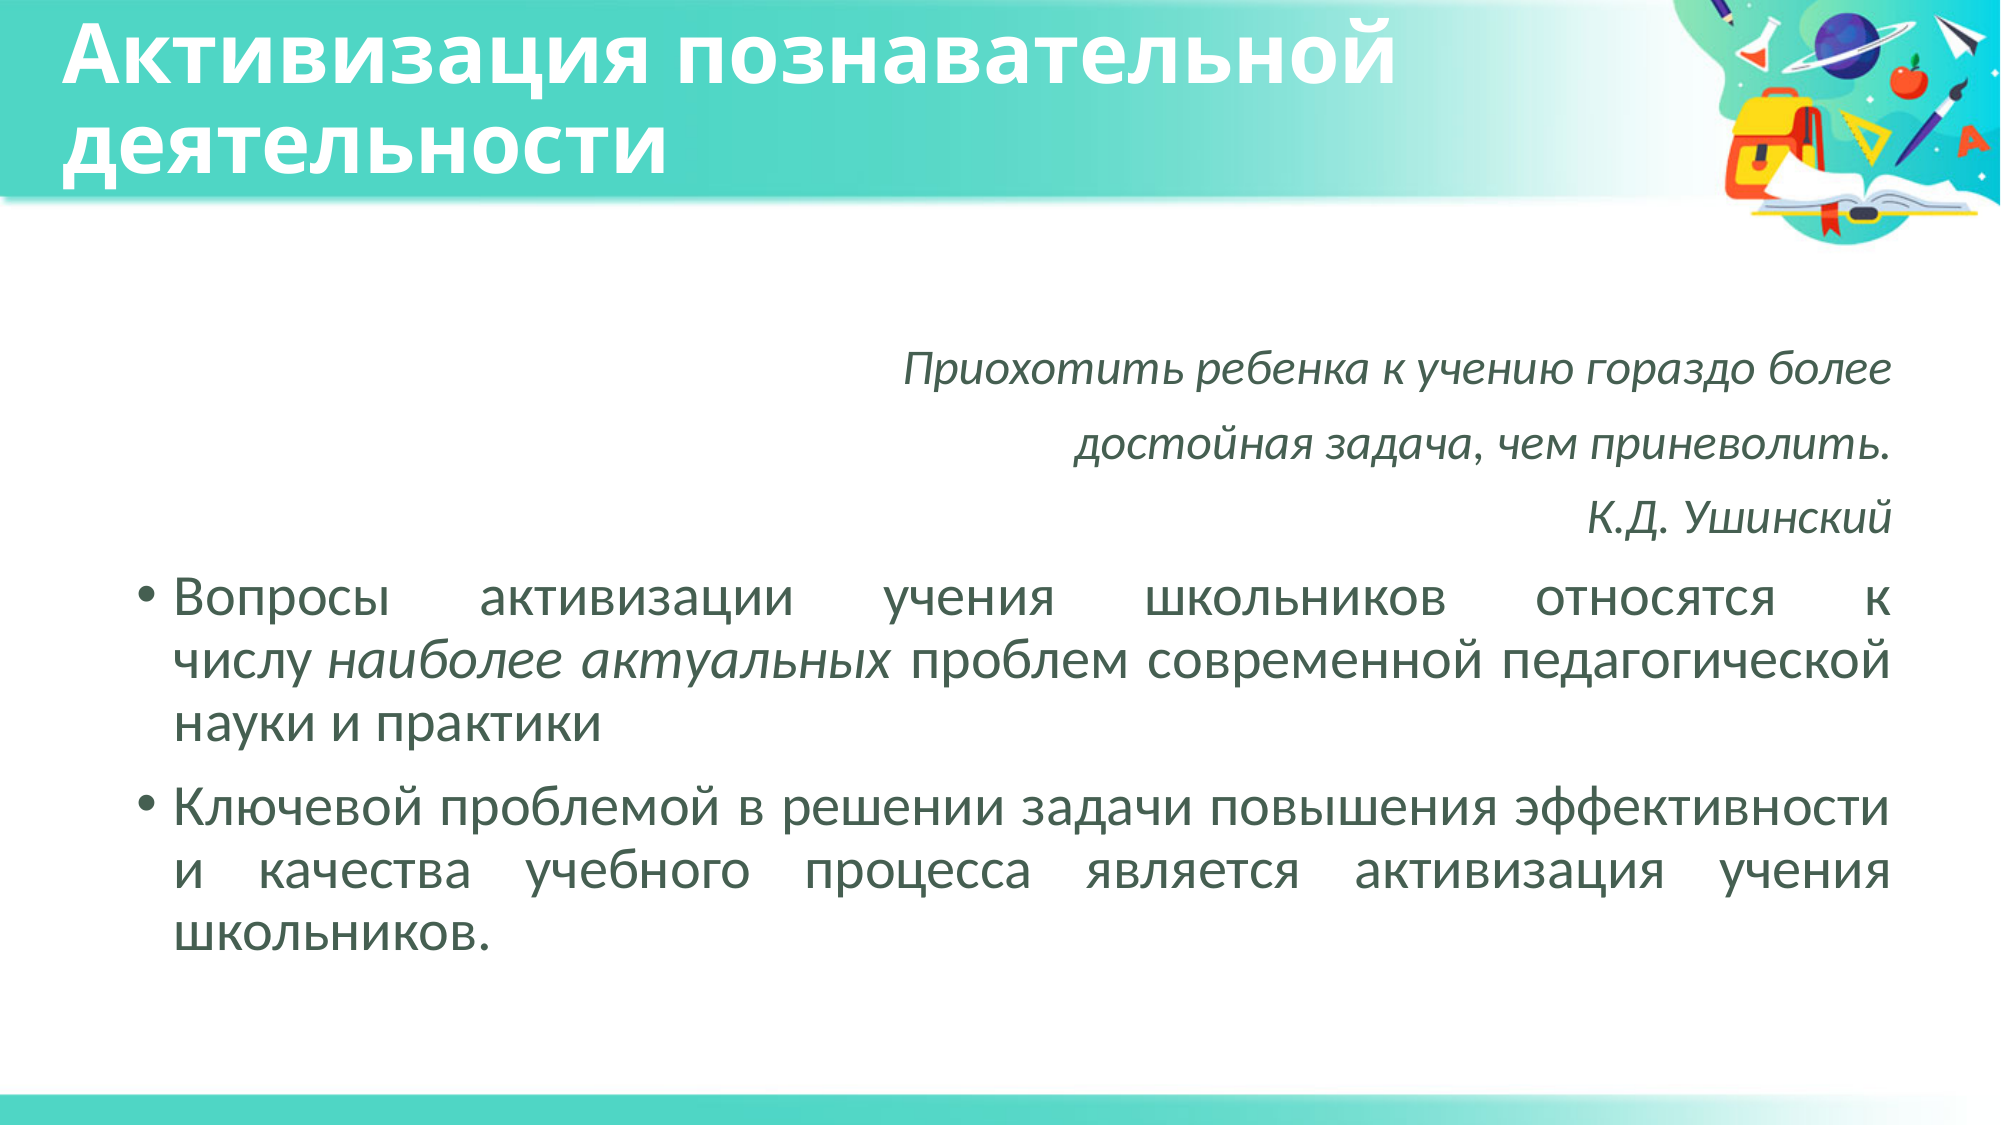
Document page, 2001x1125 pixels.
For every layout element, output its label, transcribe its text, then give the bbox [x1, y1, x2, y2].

title Активизация познавательной деятельности [47, 10, 1598, 194]
list Приохотить ребенка к учению гораздо более достойная задача, чем приневолить. К.Д. Ушинский Вопросы активизации учения школьников относятся к числу наиболее актуальных проблем современной педагогической науки и практики Ключевой проблемой в решении задачи повышения эффективности и качества учебного процесса является активизация учения школьников. [121, 333, 1908, 1006]
picture [0, 0, 2001, 1125]
